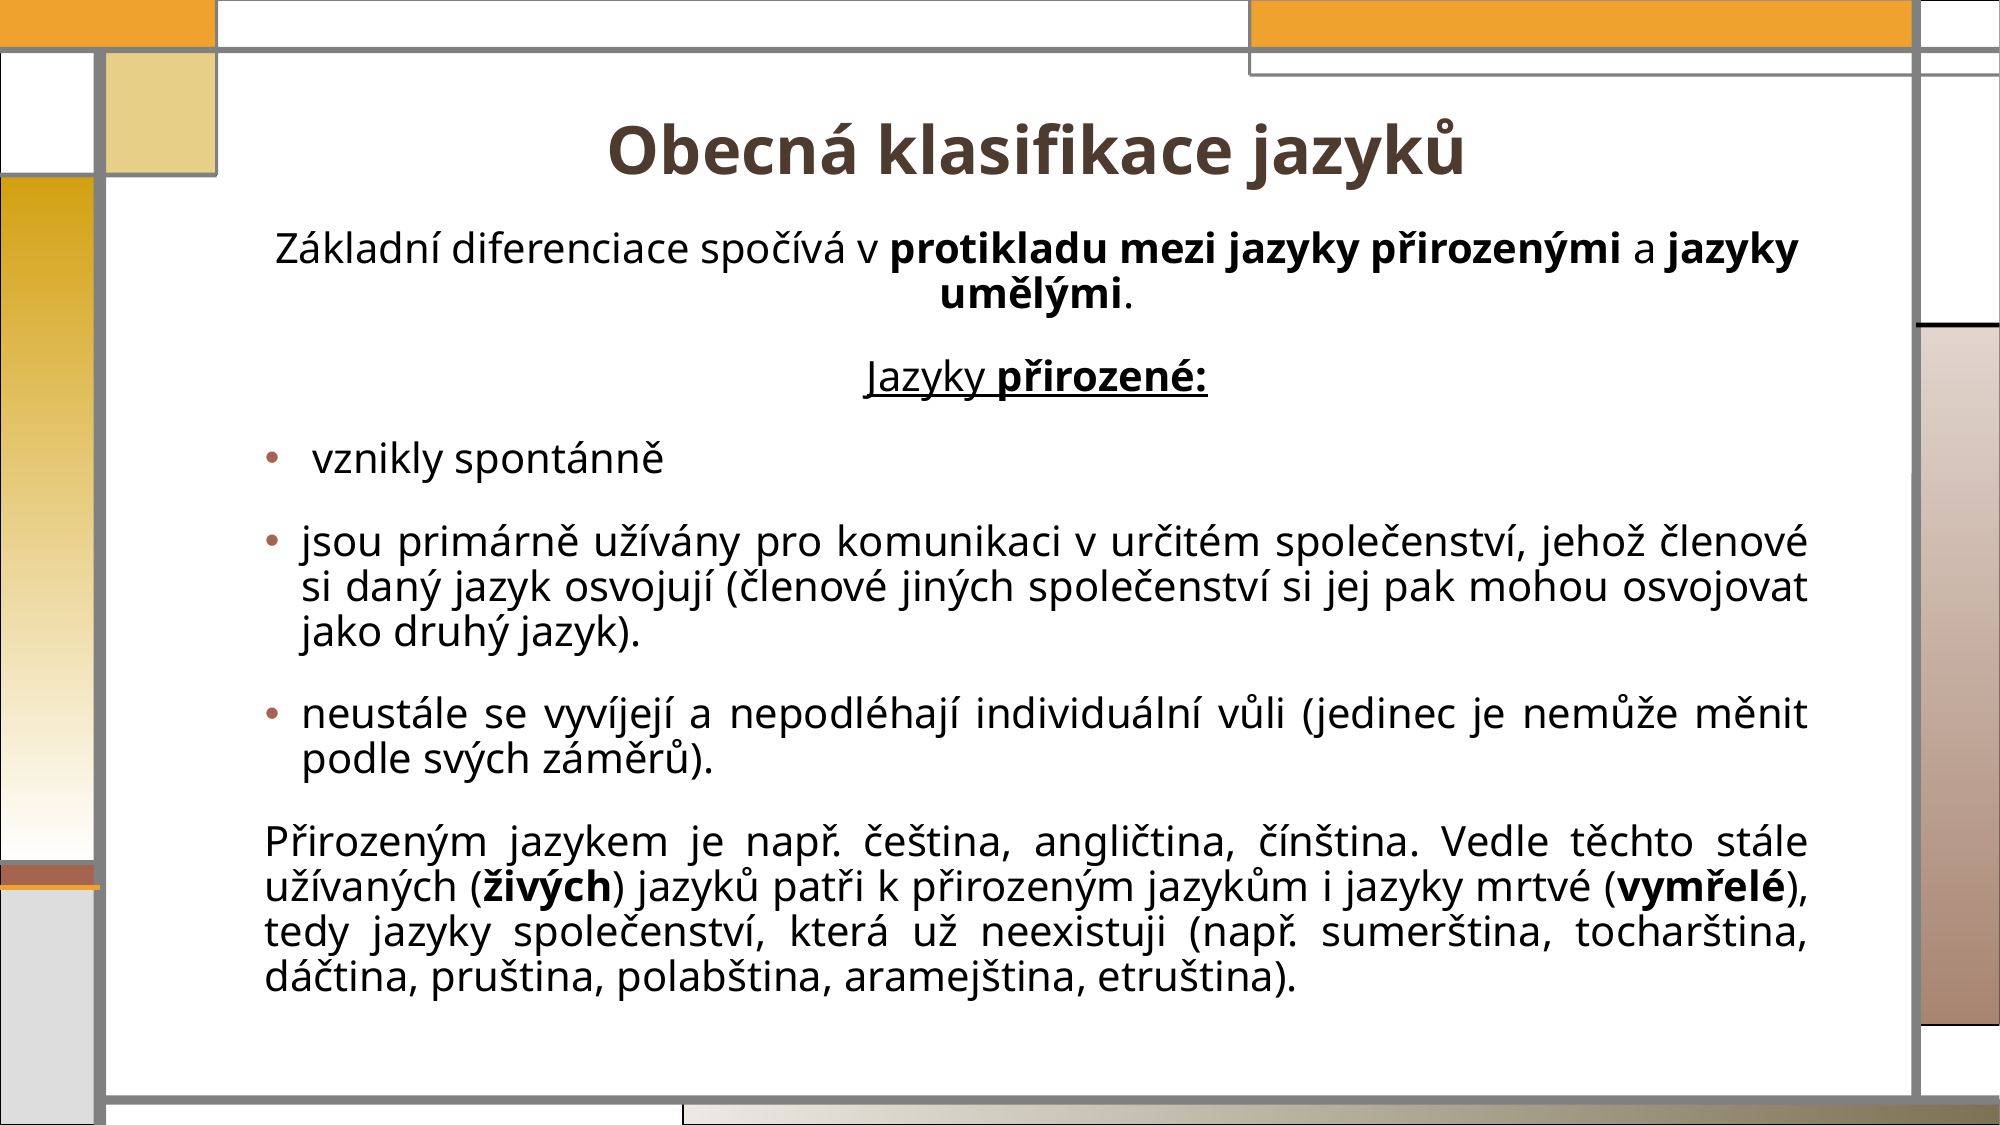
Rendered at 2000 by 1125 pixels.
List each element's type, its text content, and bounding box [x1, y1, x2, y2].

title Obecná klasifikace jazyků [249, 87, 1825, 197]
list Základní diferenciace spočívá v protikladu mezi jazyky přirozenými a jazyky umělými. Jazyky přirozené: vznikly spontánně jsou primárně užívány pro komunikaci v určitém společenství, jehož členové si daný jazyk osvojují (členové jiných společenství si jej pak mohou osvojovat jako druhý jazyk). neustále se vyvíjejí a nepodléhají individuální vůli (jedinec je nemůže měnit podle svých záměrů). Přirozeným jazykem je např. čeština, angličtina, čínština. Vedle těchto stále užívaných (živých) jazyků patři k přirozeným jazykům i jazyky mrtvé (vymřelé), tedy jazyky společenství, která už neexistuji (např. sumerština, tocharština, dáčtina, pruština, polabština, aramejština, etruština). [249, 219, 1825, 1047]
